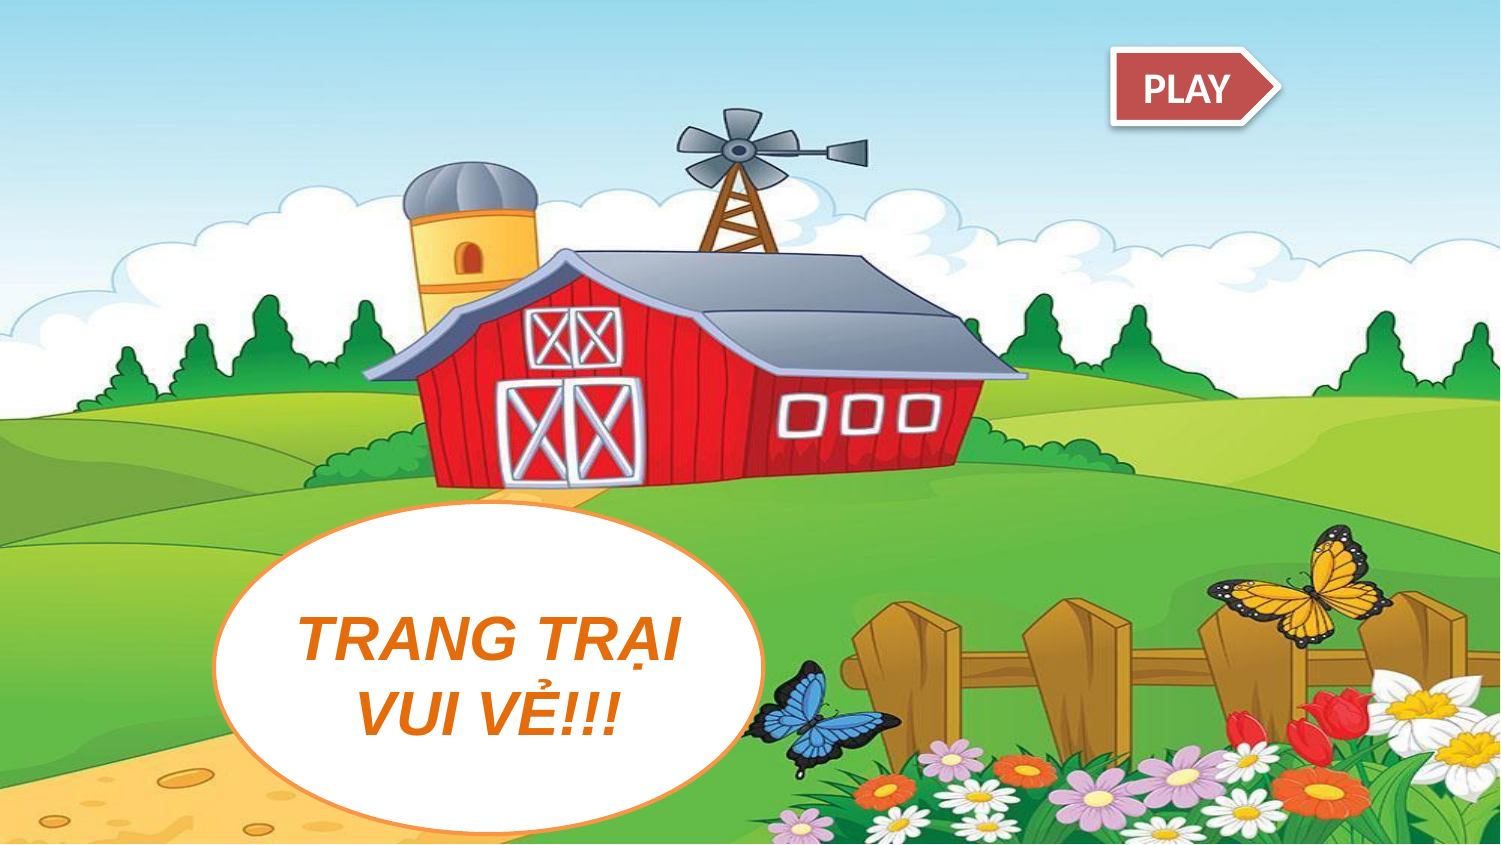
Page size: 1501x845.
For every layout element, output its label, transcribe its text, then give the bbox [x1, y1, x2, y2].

text_box TRANG TRẠI VUI VẺ!!! [262, 590, 715, 755]
text_box PLAY [1110, 46, 1282, 127]
text_box [211, 499, 766, 837]
picture [0, 0, 1501, 844]
